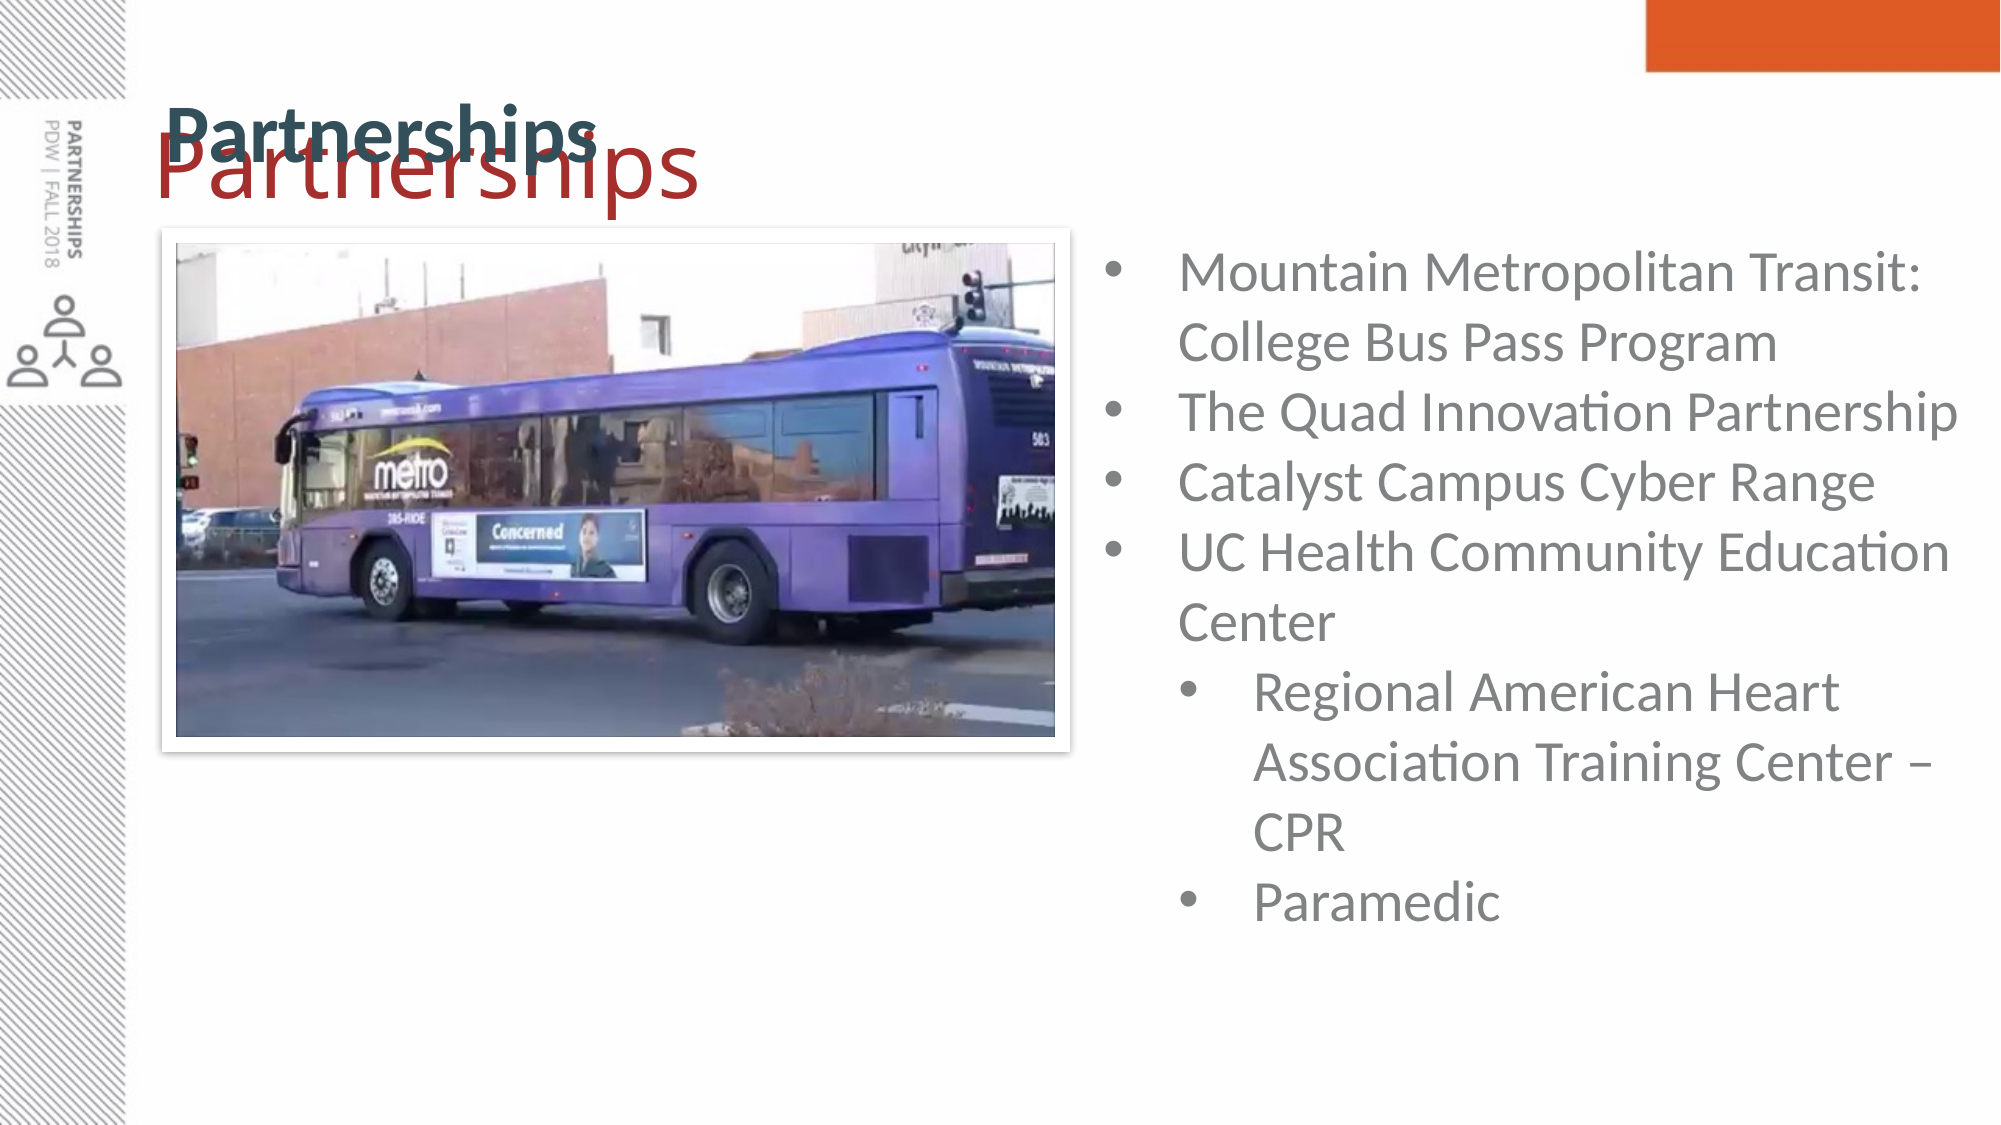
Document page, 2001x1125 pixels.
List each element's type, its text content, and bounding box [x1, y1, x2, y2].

picture [0, 0, 2001, 1125]
text_box Mountain Metropolitan Transit: College Bus Pass Program The Quad Innovation Partnership Catalyst Campus Cyber Range UC Health Community Education Center Regional American Heart Association Training Center – CPR Paramedic [1088, 225, 2000, 941]
text_box Partnerships [151, 83, 1877, 301]
title Partnerships [137, 59, 1863, 278]
